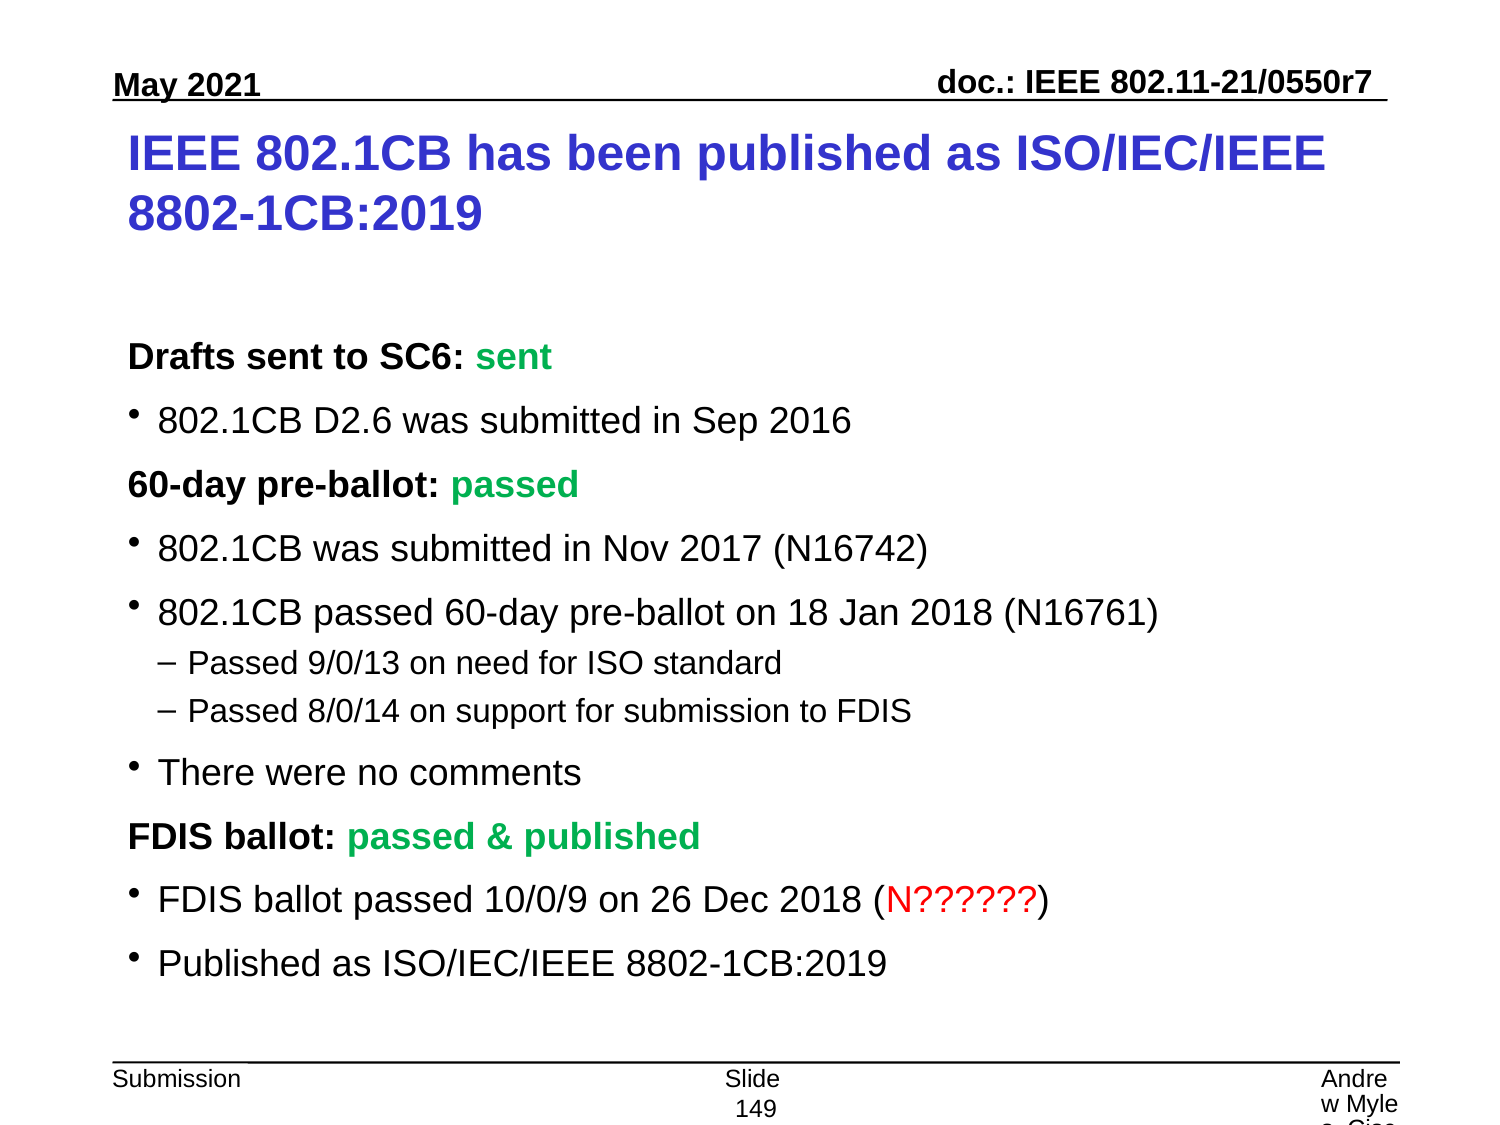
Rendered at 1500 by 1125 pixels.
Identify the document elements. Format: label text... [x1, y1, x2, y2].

title IEEE 802.1CB has been published as ISO/IEC/IEEE 8802-1CB:2019 [112, 112, 1388, 288]
list Drafts sent to SC6: sent 802.1CB D2.6 was submitted in Sep 2016 60-day pre-ballot: passed 802.1CB was submitted in Nov 2017 (N16742) 802.1CB passed 60-day pre-ballot on 18 Jan 2018 (N16761) Passed 9/0/13 on need for ISO standard Passed 8/0/14 on support for submission to FDIS There were no comments FDIS ballot: passed & published FDIS ballot passed 10/0/9 on 26 Dec 2018 (N??????) Published as ISO/IEC/IEEE 8802-1CB:2019 [112, 324, 1388, 1000]
slide_number Slide 149 [709, 1061, 803, 1093]
footer Andrew Myles, Cisco [1320, 1061, 1402, 1093]
